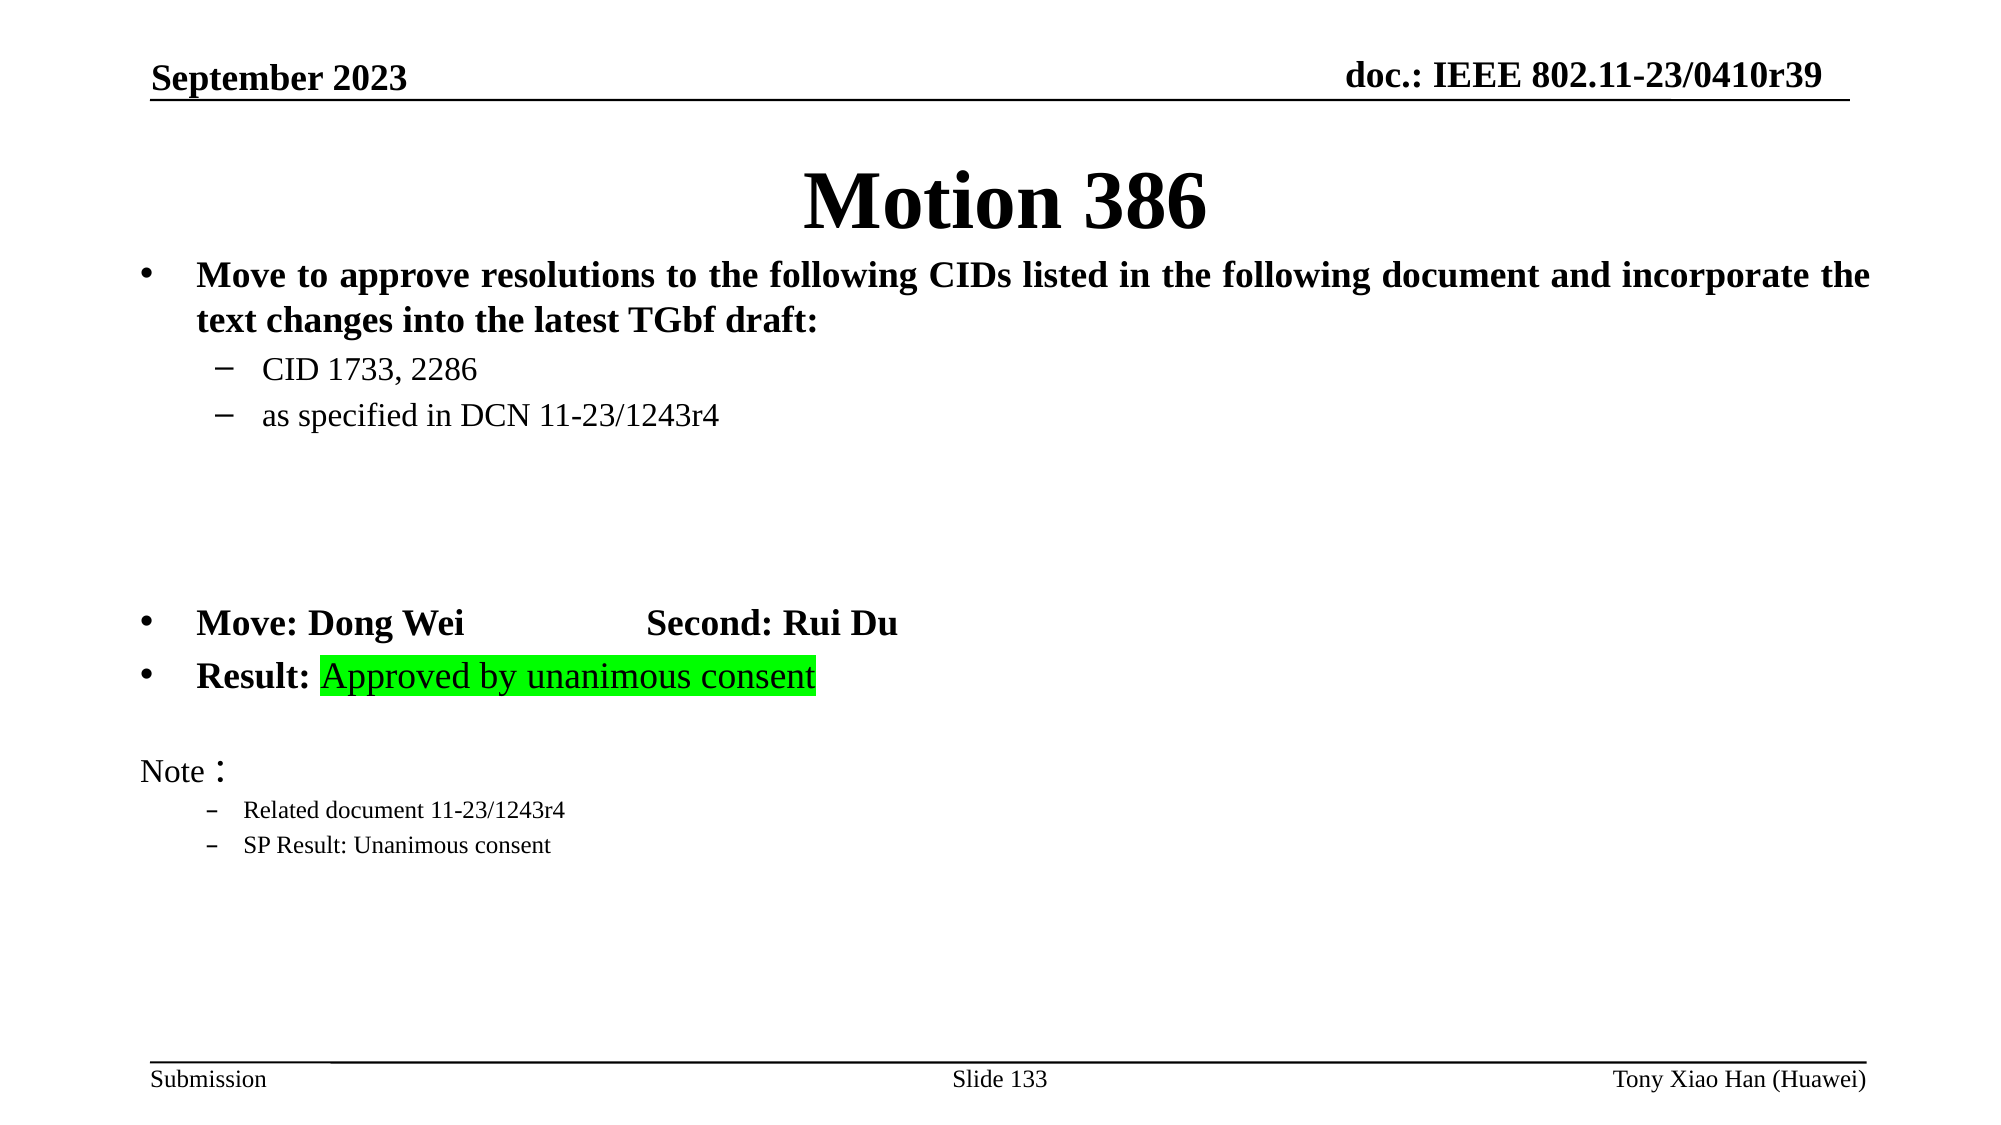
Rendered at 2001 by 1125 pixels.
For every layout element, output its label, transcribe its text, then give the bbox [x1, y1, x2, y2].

text_box Motion 386 [368, 137, 1644, 212]
text_box Move to approve resolutions to the following CIDs listed in the following document and incorporate the text changes into the latest TGbf draft: CID 1733, 2286 as specified in DCN 11-23/1243r4 Move: Dong Wei Second: Rui Du Result: Approved by unanimous consent Note： Related document 11-23/1243r4 SP Result: Unanimous consent [125, 212, 1888, 900]
